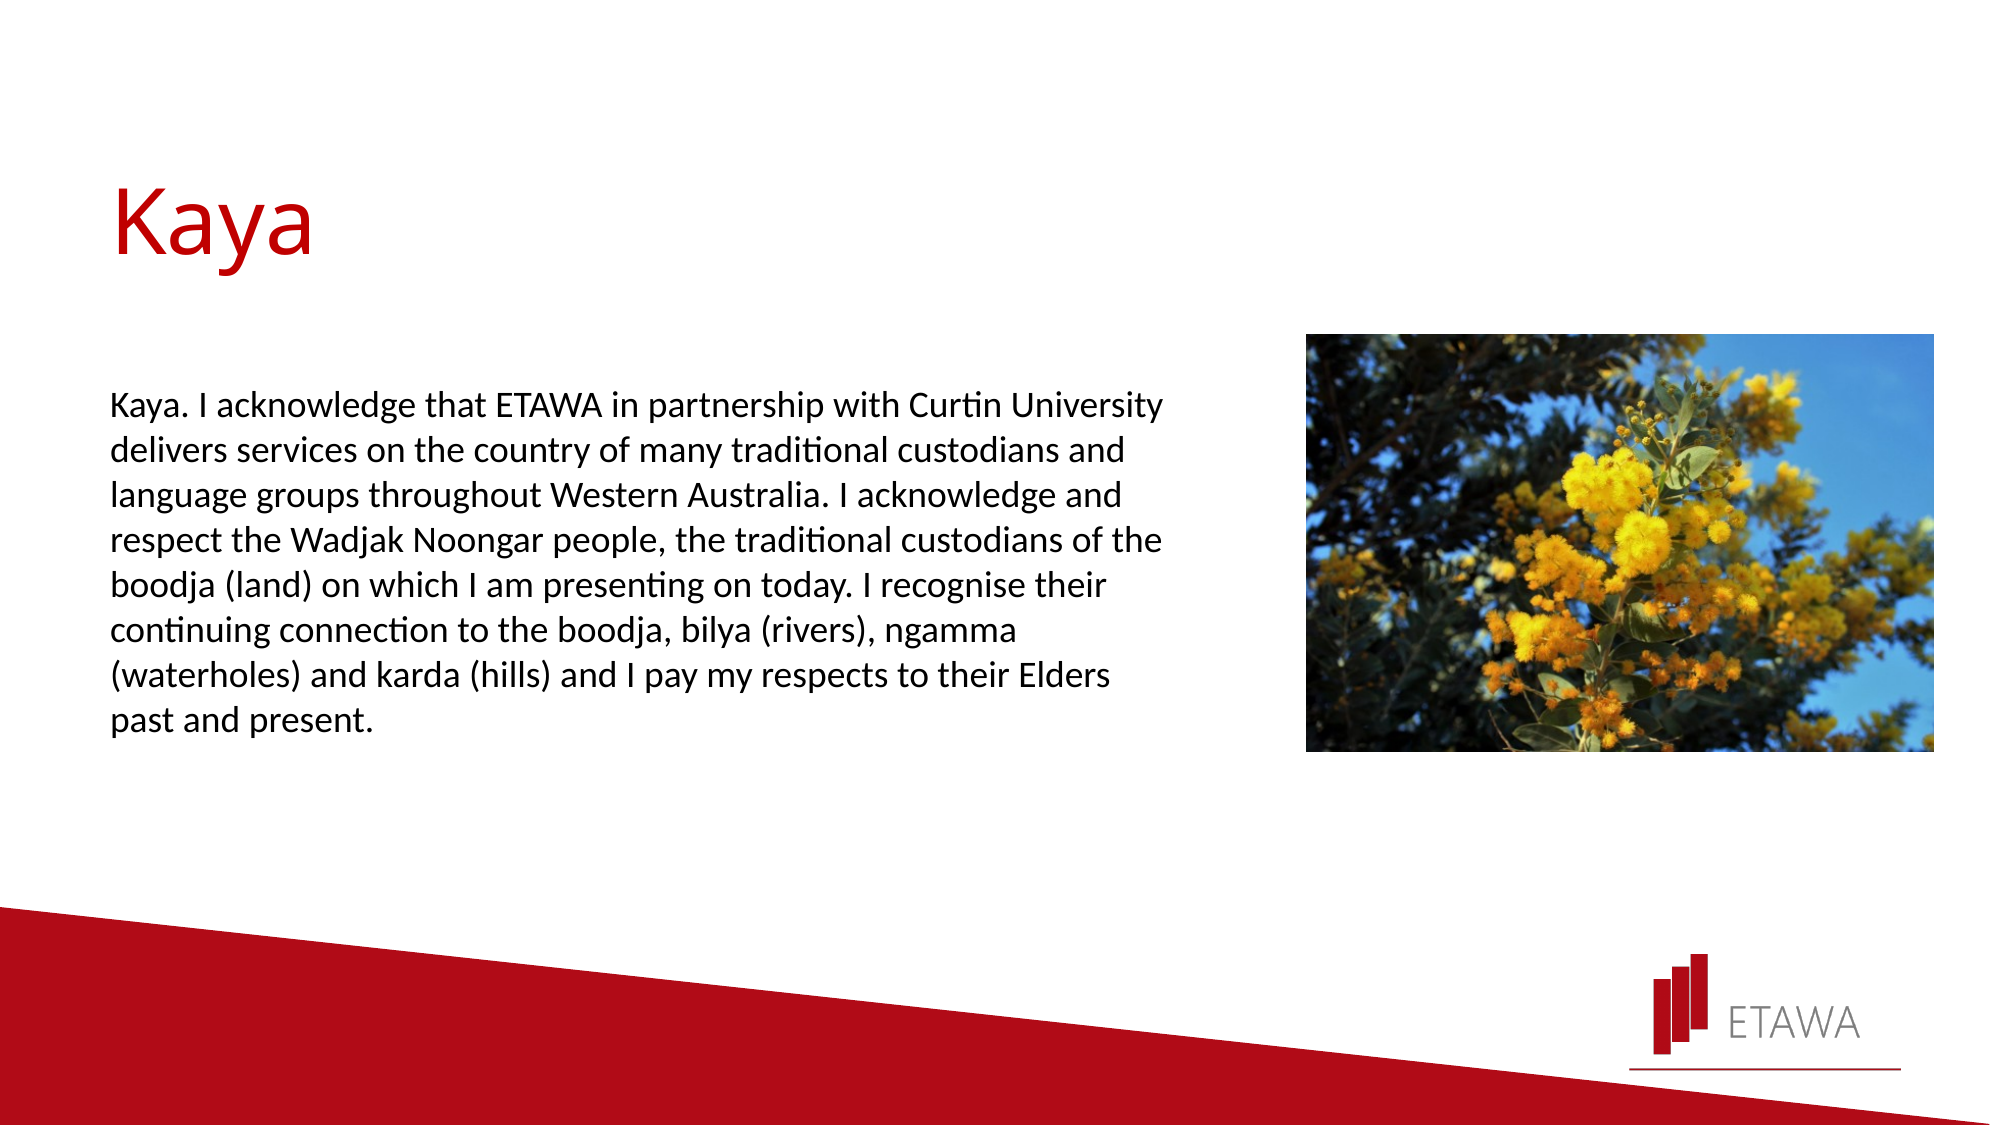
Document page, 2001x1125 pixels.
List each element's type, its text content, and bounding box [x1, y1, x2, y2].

picture [1306, 333, 1934, 752]
title Kaya [95, 116, 1821, 335]
text_box Kaya. I acknowledge that ETAWA in partnership with Curtin University delivers services on the country of many traditional custodians and language groups throughout Western Australia. I acknowledge and respect the Wadjak Noongar people, the traditional custodians of the boodja (land) on which I am presenting on today. I recognise their continuing connection to the boodja, bilya (rivers), ngamma (waterholes) and karda (hills) and I pay my respects to their Elders past and present. [95, 373, 1194, 748]
picture [1629, 954, 1902, 1072]
